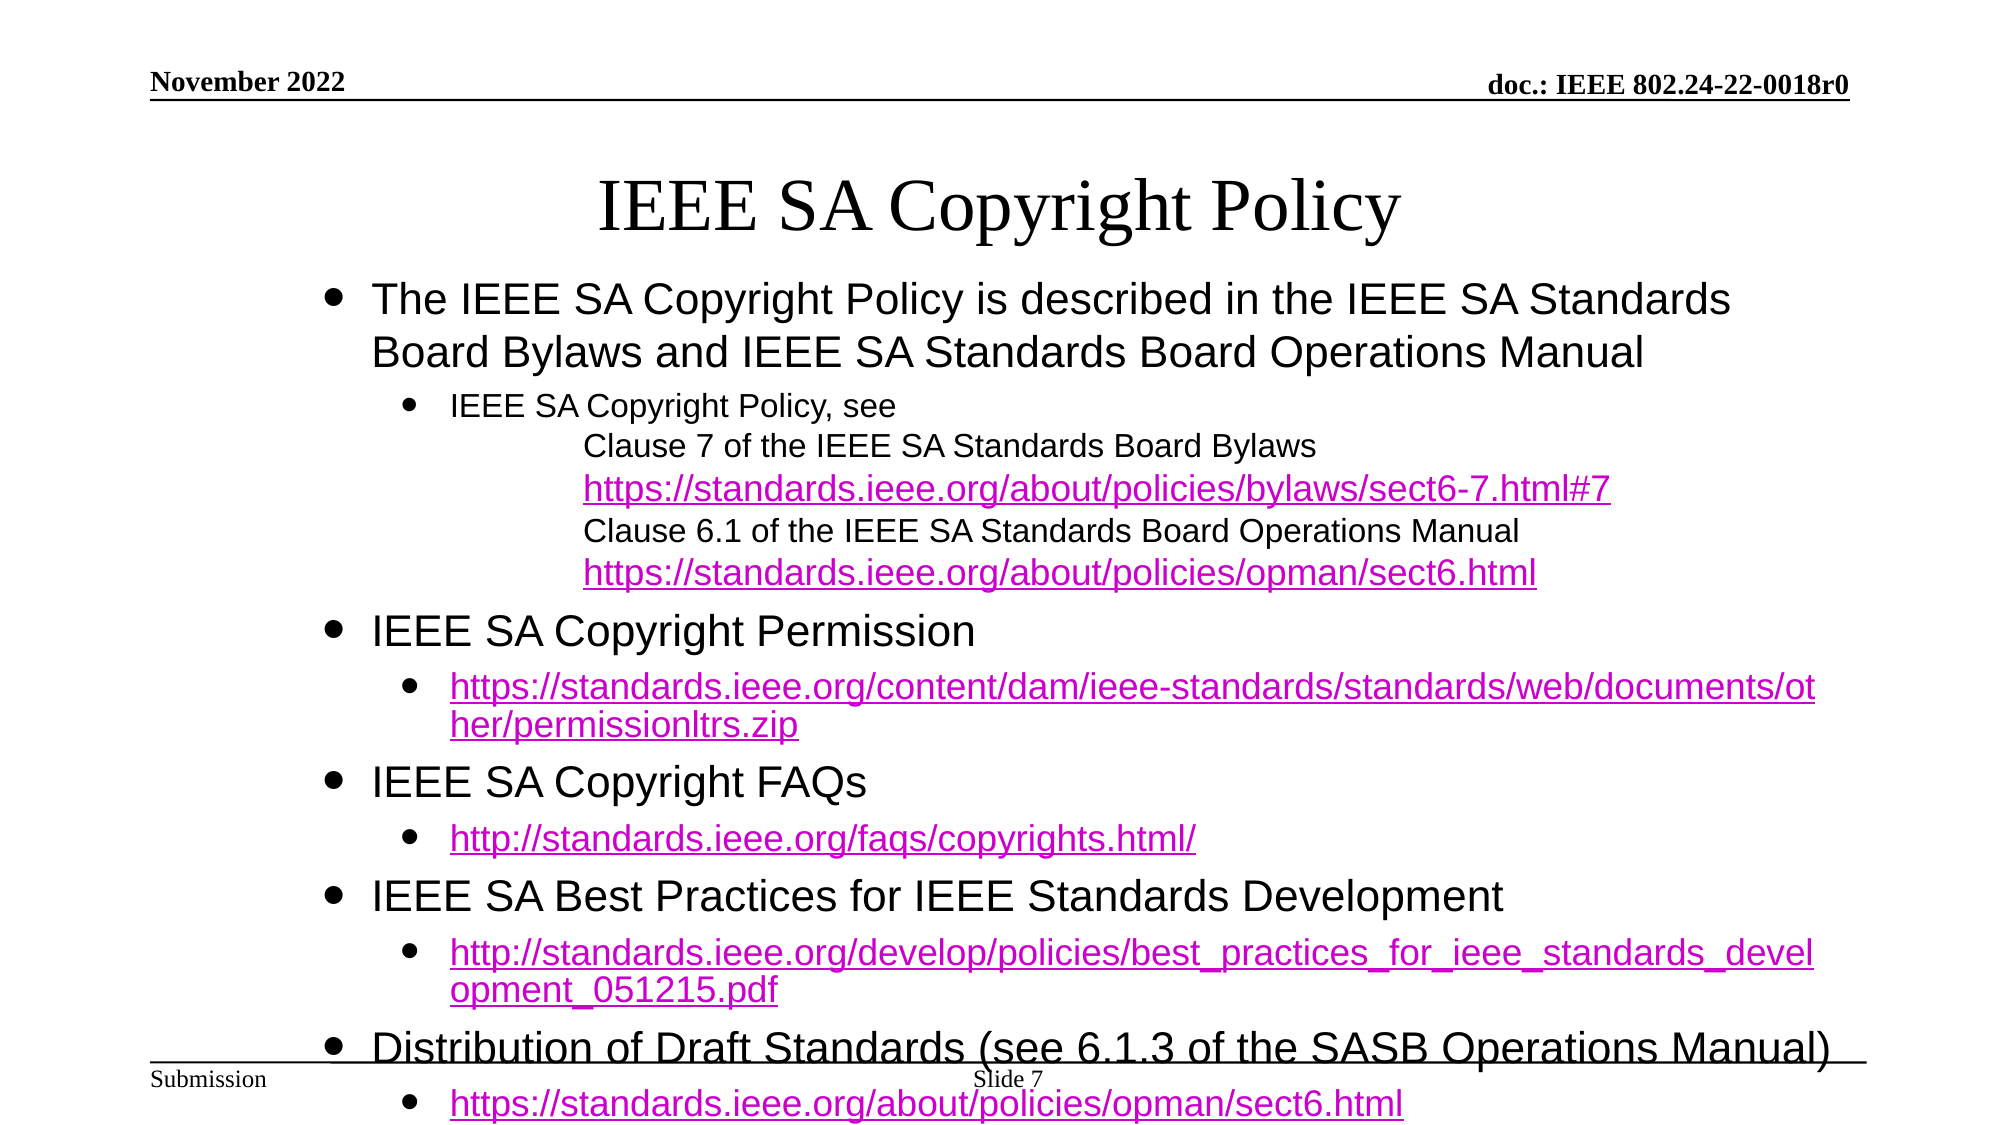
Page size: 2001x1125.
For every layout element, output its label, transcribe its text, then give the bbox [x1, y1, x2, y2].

slide_number 7 [937, 1062, 1079, 1108]
list The IEEE SA Copyright Policy is described in the IEEE SA Standards Board Bylaws and IEEE SA Standards Board Operations Manual IEEE SA Copyright Policy, see Clause 7 of the IEEE SA Standards Board Bylaws https://standards.ieee.org/about/policies/bylaws/sect6-7.html#7 Clause 6.1 of the IEEE SA Standards Board Operations Manual https://standards.ieee.org/about/policies/opman/sect6.html IEEE SA Copyright Permission https://standards.ieee.org/content/dam/ieee-standards/standards/web/documents/other/permissionltrs.zip IEEE SA Copyright FAQs http://standards.ieee.org/faqs/copyrights.html/ IEEE SA Best Practices for IEEE Standards Development http://standards.ieee.org/develop/policies/best_practices_for_ieee_standards_development_051215.pdf Distribution of Draft Standards (see 6.1.3 of the SASB Operations Manual) https://standards.ieee.org/about/policies/opman/sect6.html [150, 262, 1850, 1075]
title IEEE SA Copyright Policy [150, 112, 1850, 262]
